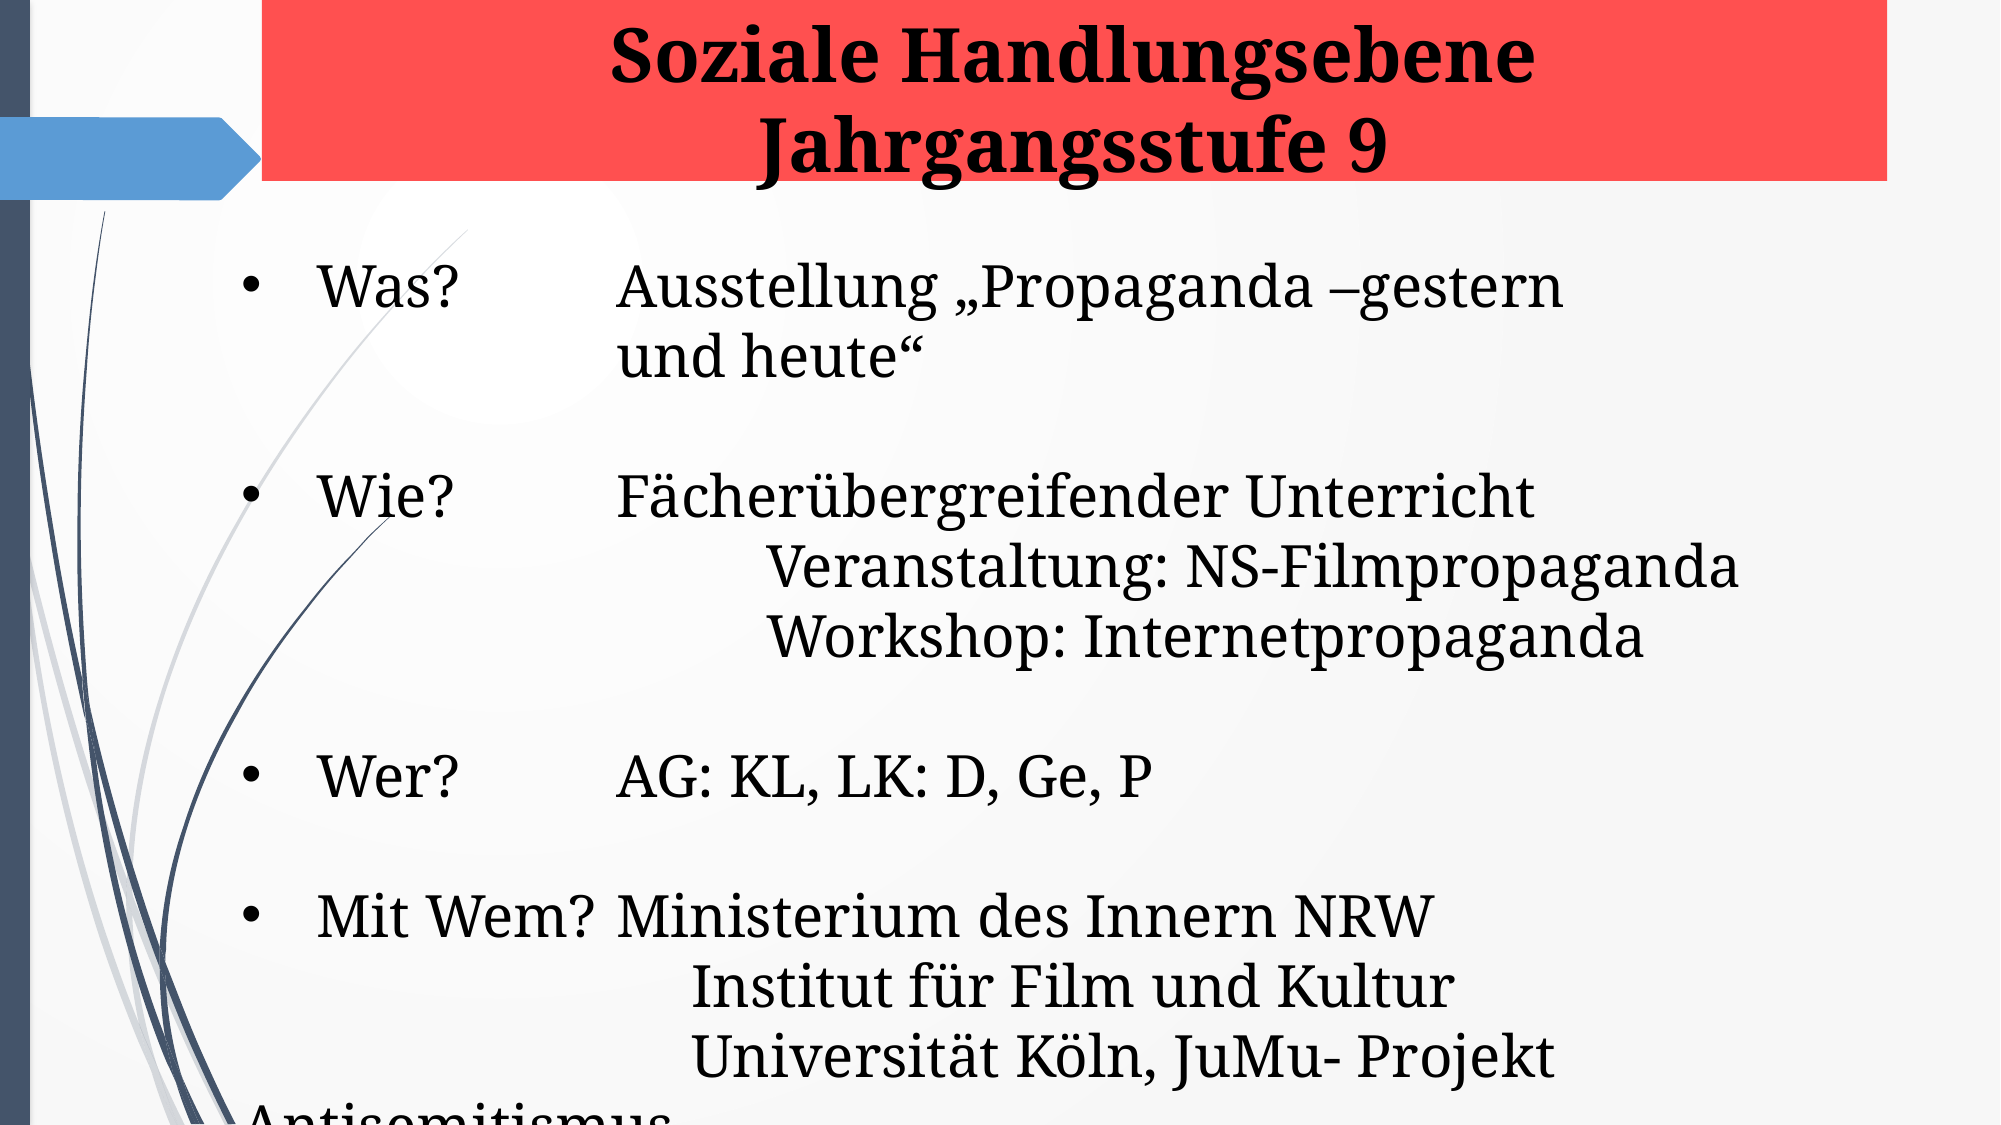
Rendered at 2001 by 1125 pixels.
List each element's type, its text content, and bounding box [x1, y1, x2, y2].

title Soziale Handlungsebene Jahrgangsstufe 9 [261, 0, 1888, 181]
text_box Was? Ausstellung „Propaganda –gestern und heute“ Wie? Fächerübergreifender Unterricht Veranstaltung: NS-Filmpropaganda Workshop: Internetpropaganda Wer? AG: KL, LK: D, Ge, P Mit Wem? Ministerium des Innern NRW Institut für Film und Kultur Universität Köln, JuMu- Projekt Antisemitismus Wann? April – Mai 2020 [226, 241, 1888, 1125]
